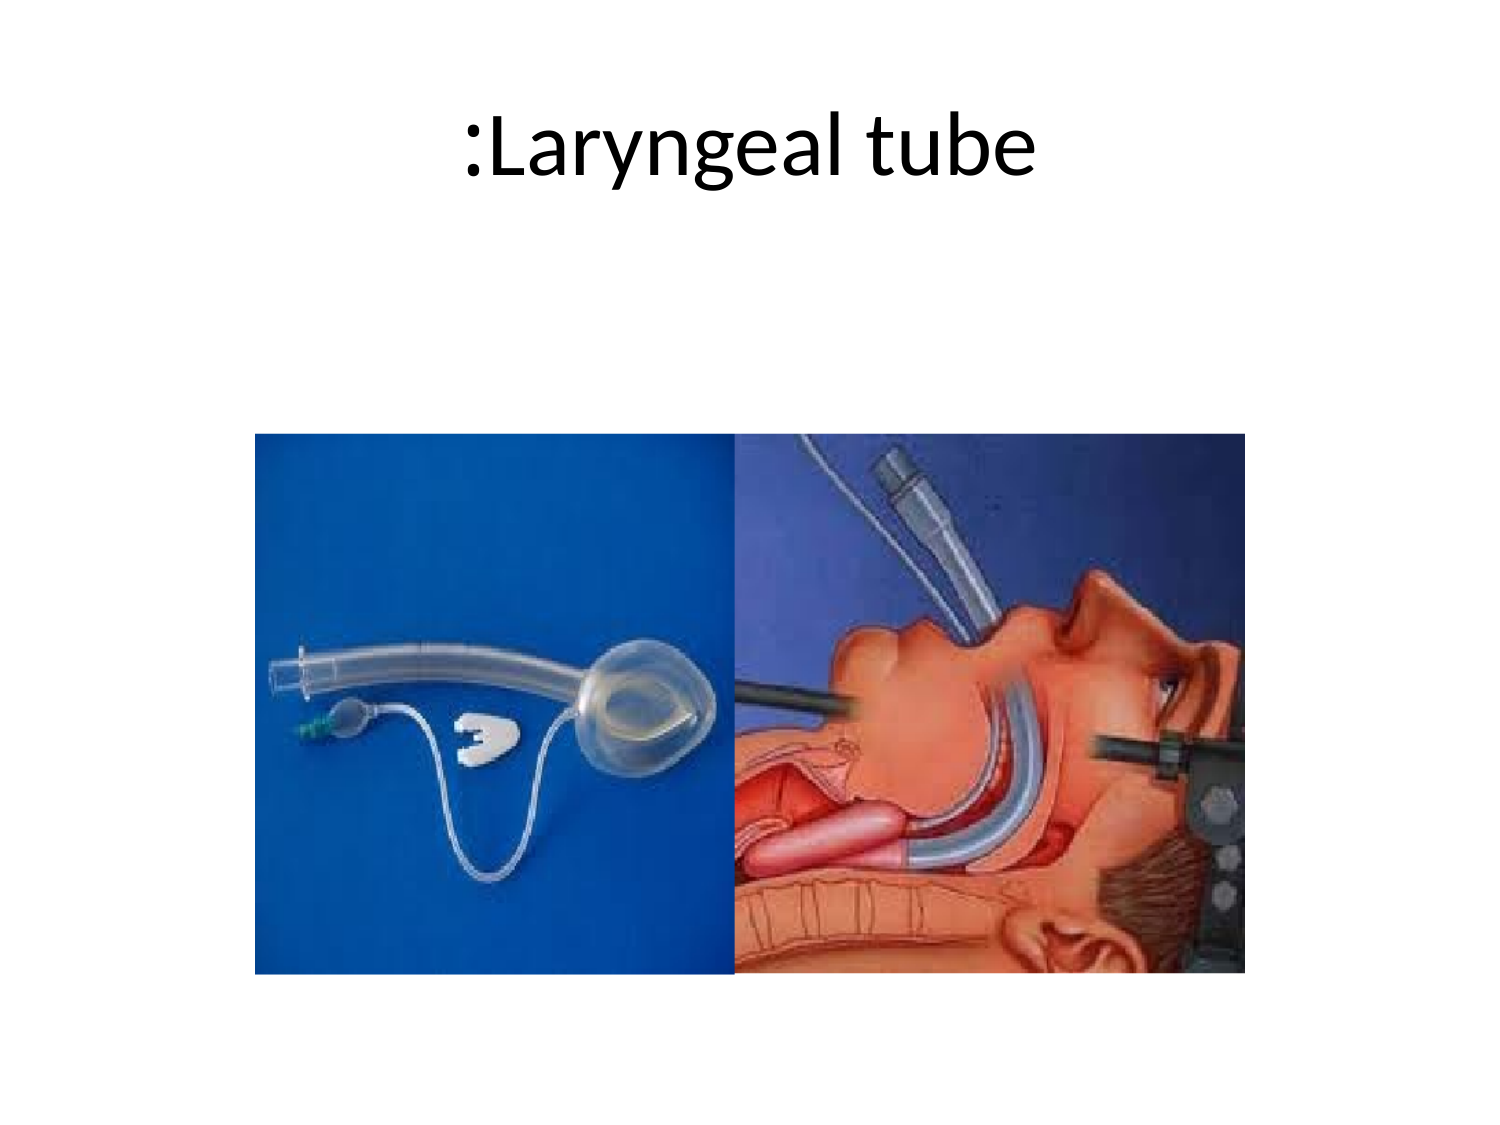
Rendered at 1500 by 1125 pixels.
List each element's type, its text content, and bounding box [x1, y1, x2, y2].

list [254, 262, 1246, 1006]
title Laryngeal tube: [75, 45, 1425, 233]
